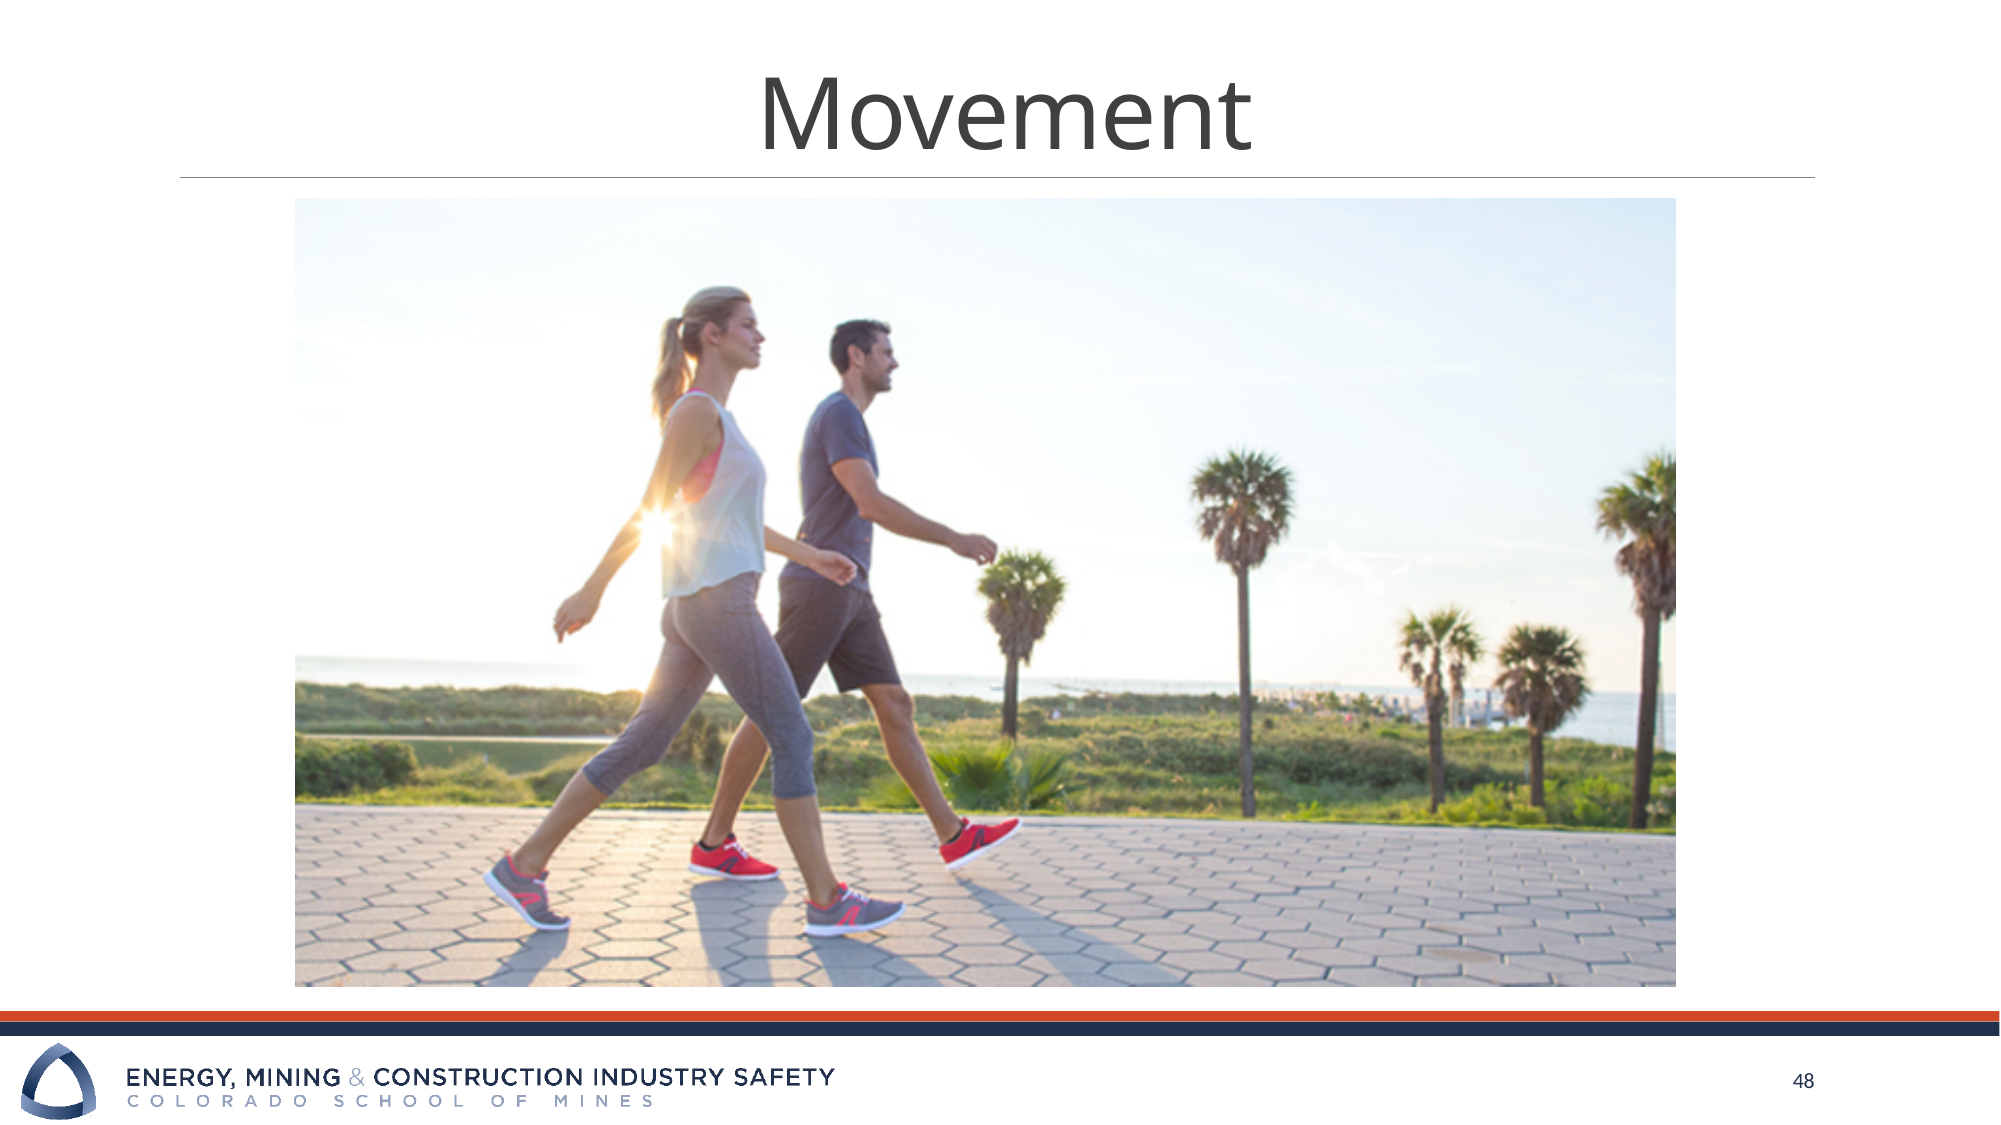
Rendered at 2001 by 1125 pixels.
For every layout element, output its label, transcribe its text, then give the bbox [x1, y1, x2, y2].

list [294, 197, 1676, 988]
title Movement [180, 47, 1830, 178]
picture [20, 1042, 849, 1120]
slide_number 48 [1614, 1050, 1830, 1111]
